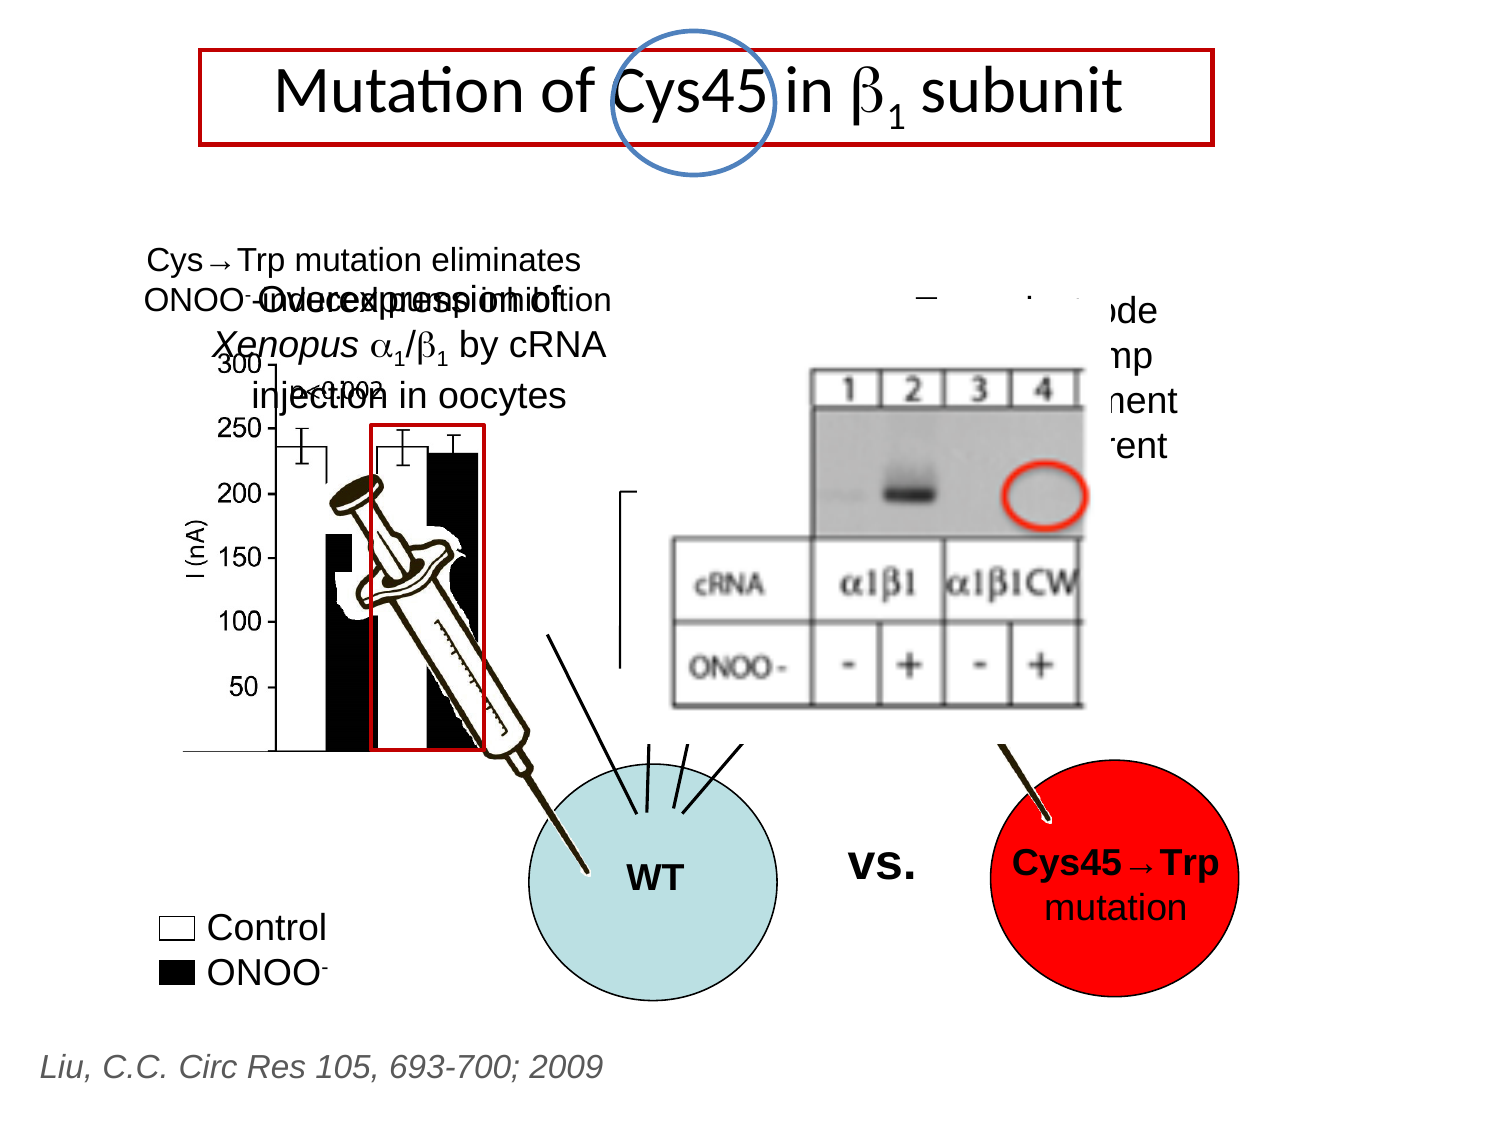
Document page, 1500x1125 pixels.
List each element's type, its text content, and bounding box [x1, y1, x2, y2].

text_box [646, 752, 768, 795]
text_box vs. [832, 837, 939, 898]
text_box [612, 30, 775, 176]
text_box Cys→Trp mutation eliminates ONOO--induced pump inhibition [112, 230, 644, 326]
text_box Mutation of Cys45 in b1 subunit [200, 50, 637, 145]
text_box Mutation of Cys45 in b1 subunit [750, 50, 1213, 145]
text_box Two–electrode voltage-clamp for measurement of pump current [880, 278, 1193, 474]
text_box [482, 423, 486, 472]
picture [525, 299, 1249, 1004]
text_box Overexpression of Xenopus a1/b1 by cRNA injection in oocytes [196, 326, 622, 423]
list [312, 473, 608, 882]
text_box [613, 597, 714, 783]
text_box Liu, C.C. Circ Res 105, 693-700; 2009 [24, 1037, 746, 1125]
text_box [159, 349, 479, 1002]
